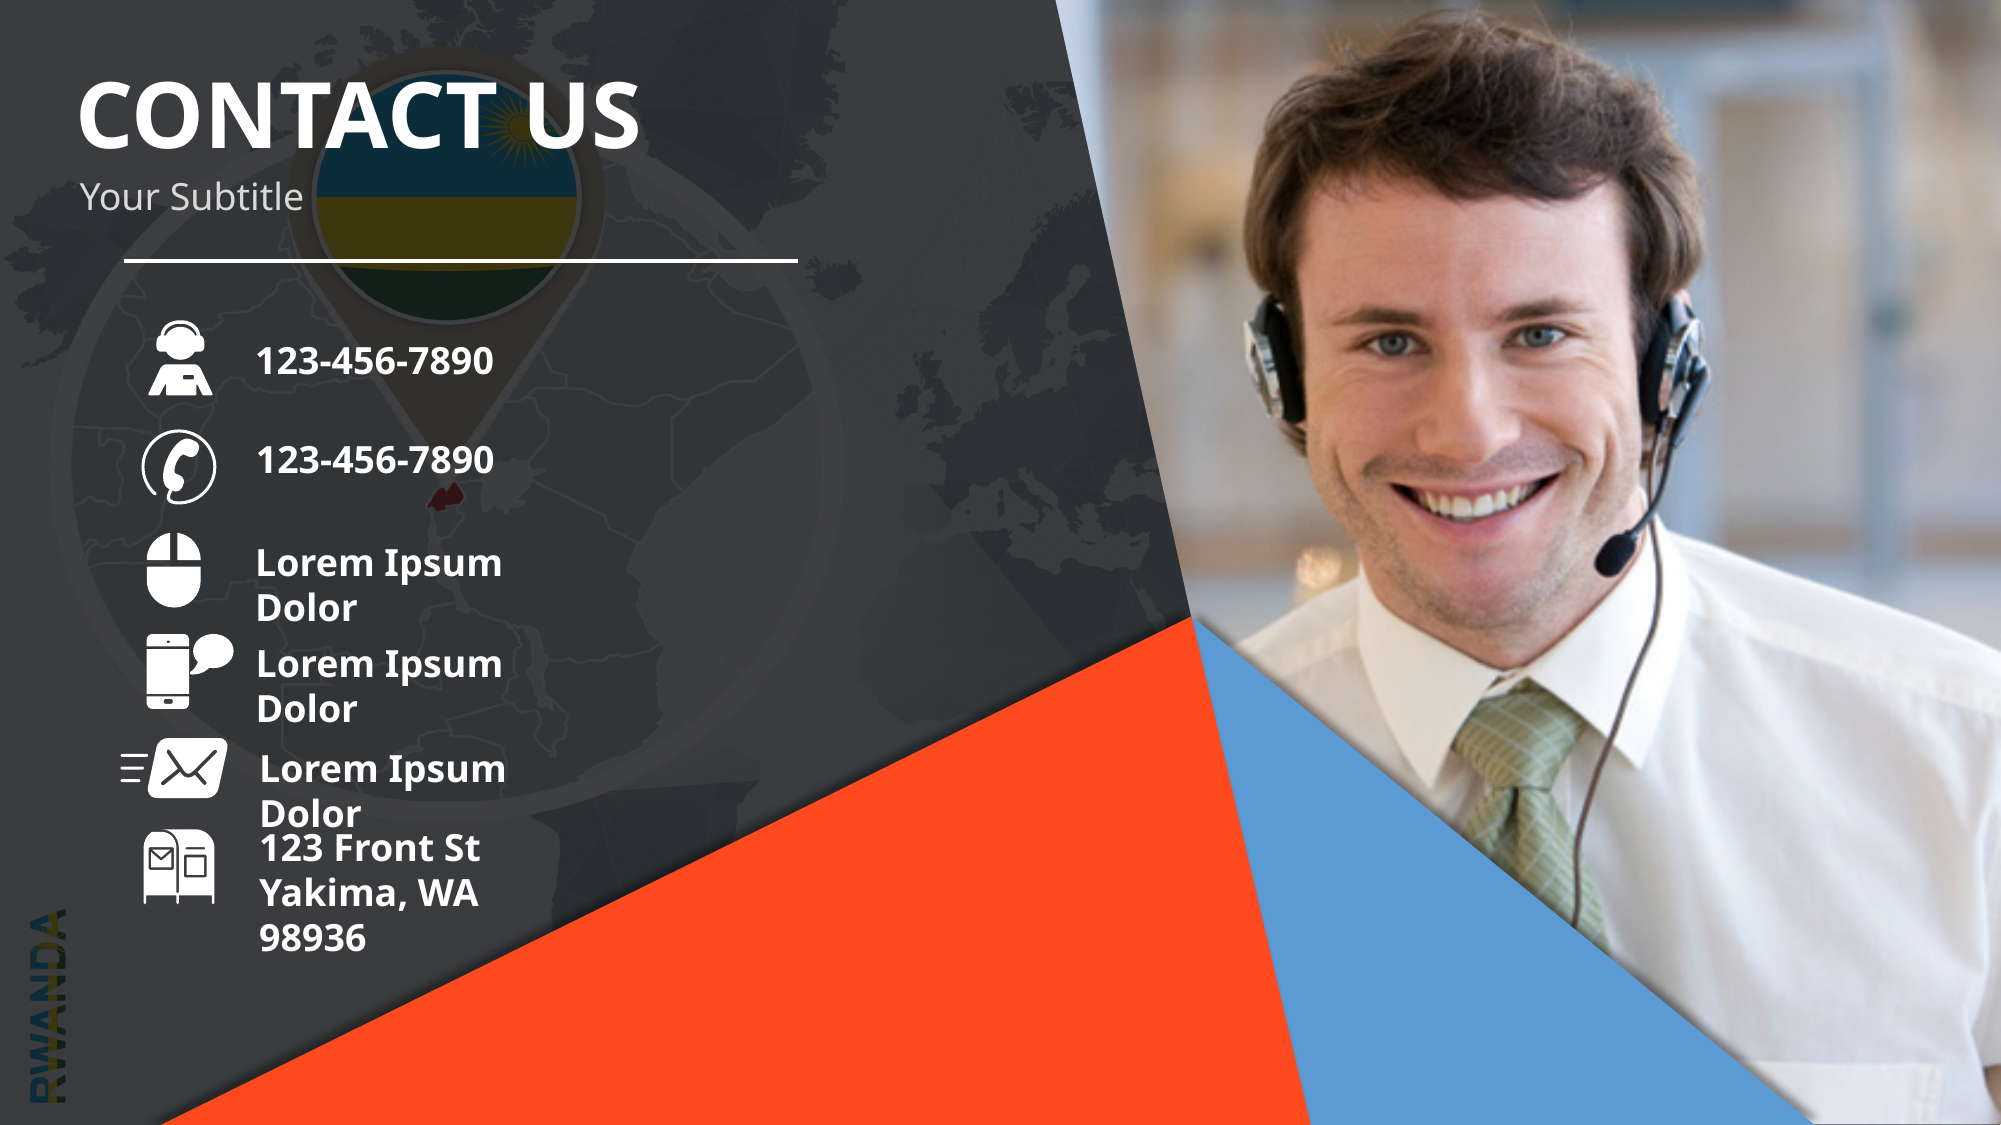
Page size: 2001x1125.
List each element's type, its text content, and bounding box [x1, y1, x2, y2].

text_box 123-456-7890 [241, 428, 541, 489]
text_box 123 Front St Yakima, WA 98936 [244, 816, 590, 967]
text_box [148, 320, 213, 396]
text_box [1195, 617, 1817, 1125]
text_box [146, 566, 201, 608]
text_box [143, 829, 215, 905]
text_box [120, 737, 228, 798]
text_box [146, 633, 234, 709]
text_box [60, 49, 1020, 227]
text_box Lorem Ipsum Dolor [240, 531, 586, 632]
text_box Lorem Ipsum Dolor [244, 737, 590, 816]
text_box [158, 614, 1312, 1125]
text_box [1054, 0, 2000, 1125]
text_box Lorem Ipsum Dolor [240, 632, 586, 738]
text_box [141, 429, 217, 505]
text_box [177, 532, 201, 561]
text_box [146, 532, 171, 561]
text_box 123-456-7890 [240, 329, 541, 390]
